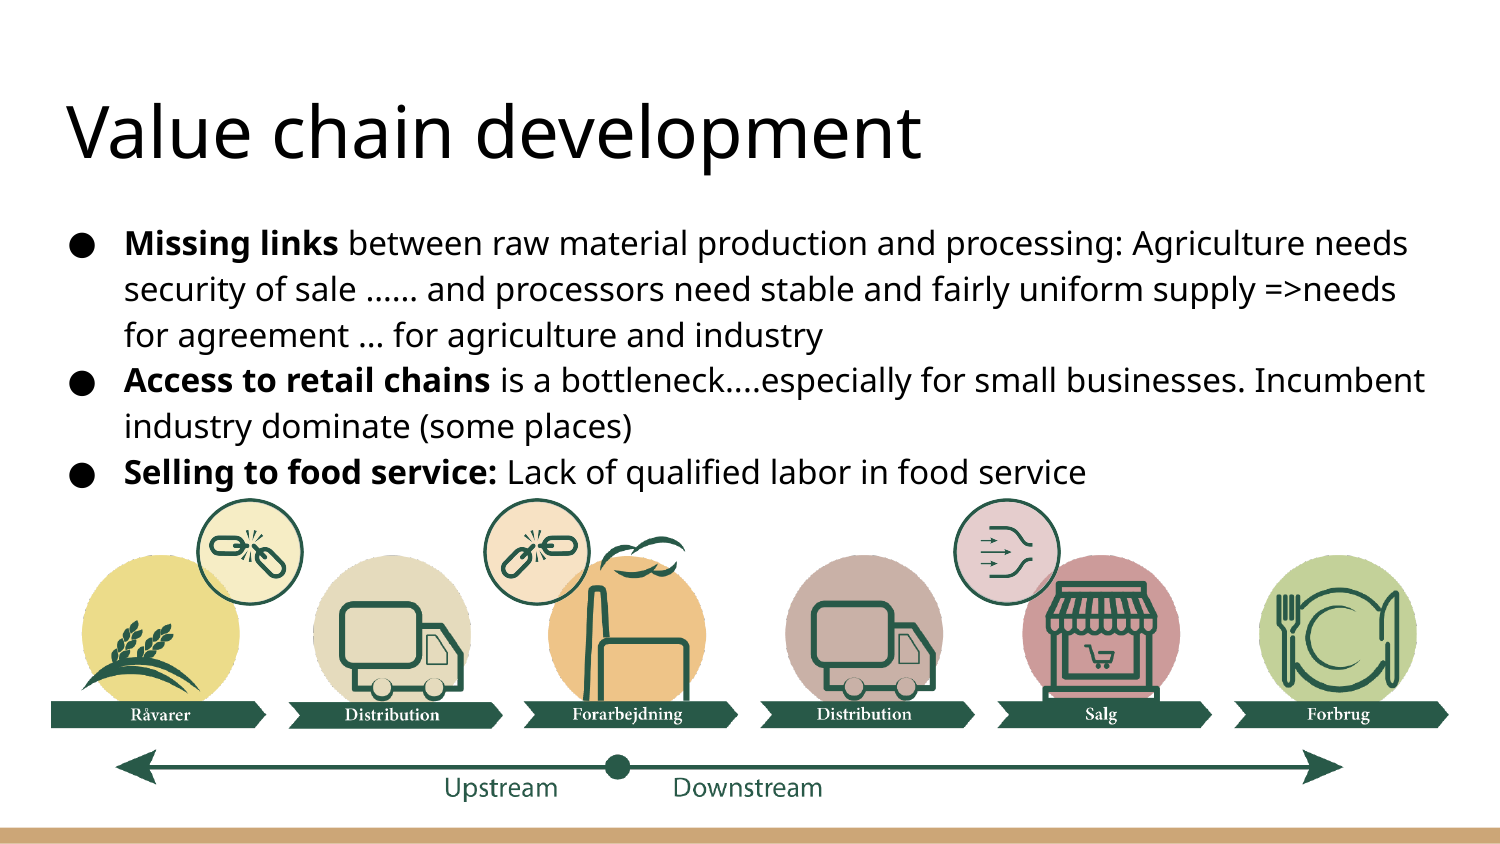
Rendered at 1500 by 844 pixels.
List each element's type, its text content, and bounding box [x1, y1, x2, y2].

title Value chain development [51, 51, 1449, 189]
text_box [50, 498, 1450, 805]
list Missing links between raw material production and processing: Agriculture needs security of sale …… and processors need stable and fairly uniform supply =>needs for agreement … for agriculture and industry Access to retail chains is a bottleneck....especially for small businesses. Incumbent industry dominate (some places) Selling to food service: Lack of qualified labor in food service [33, 200, 1467, 501]
